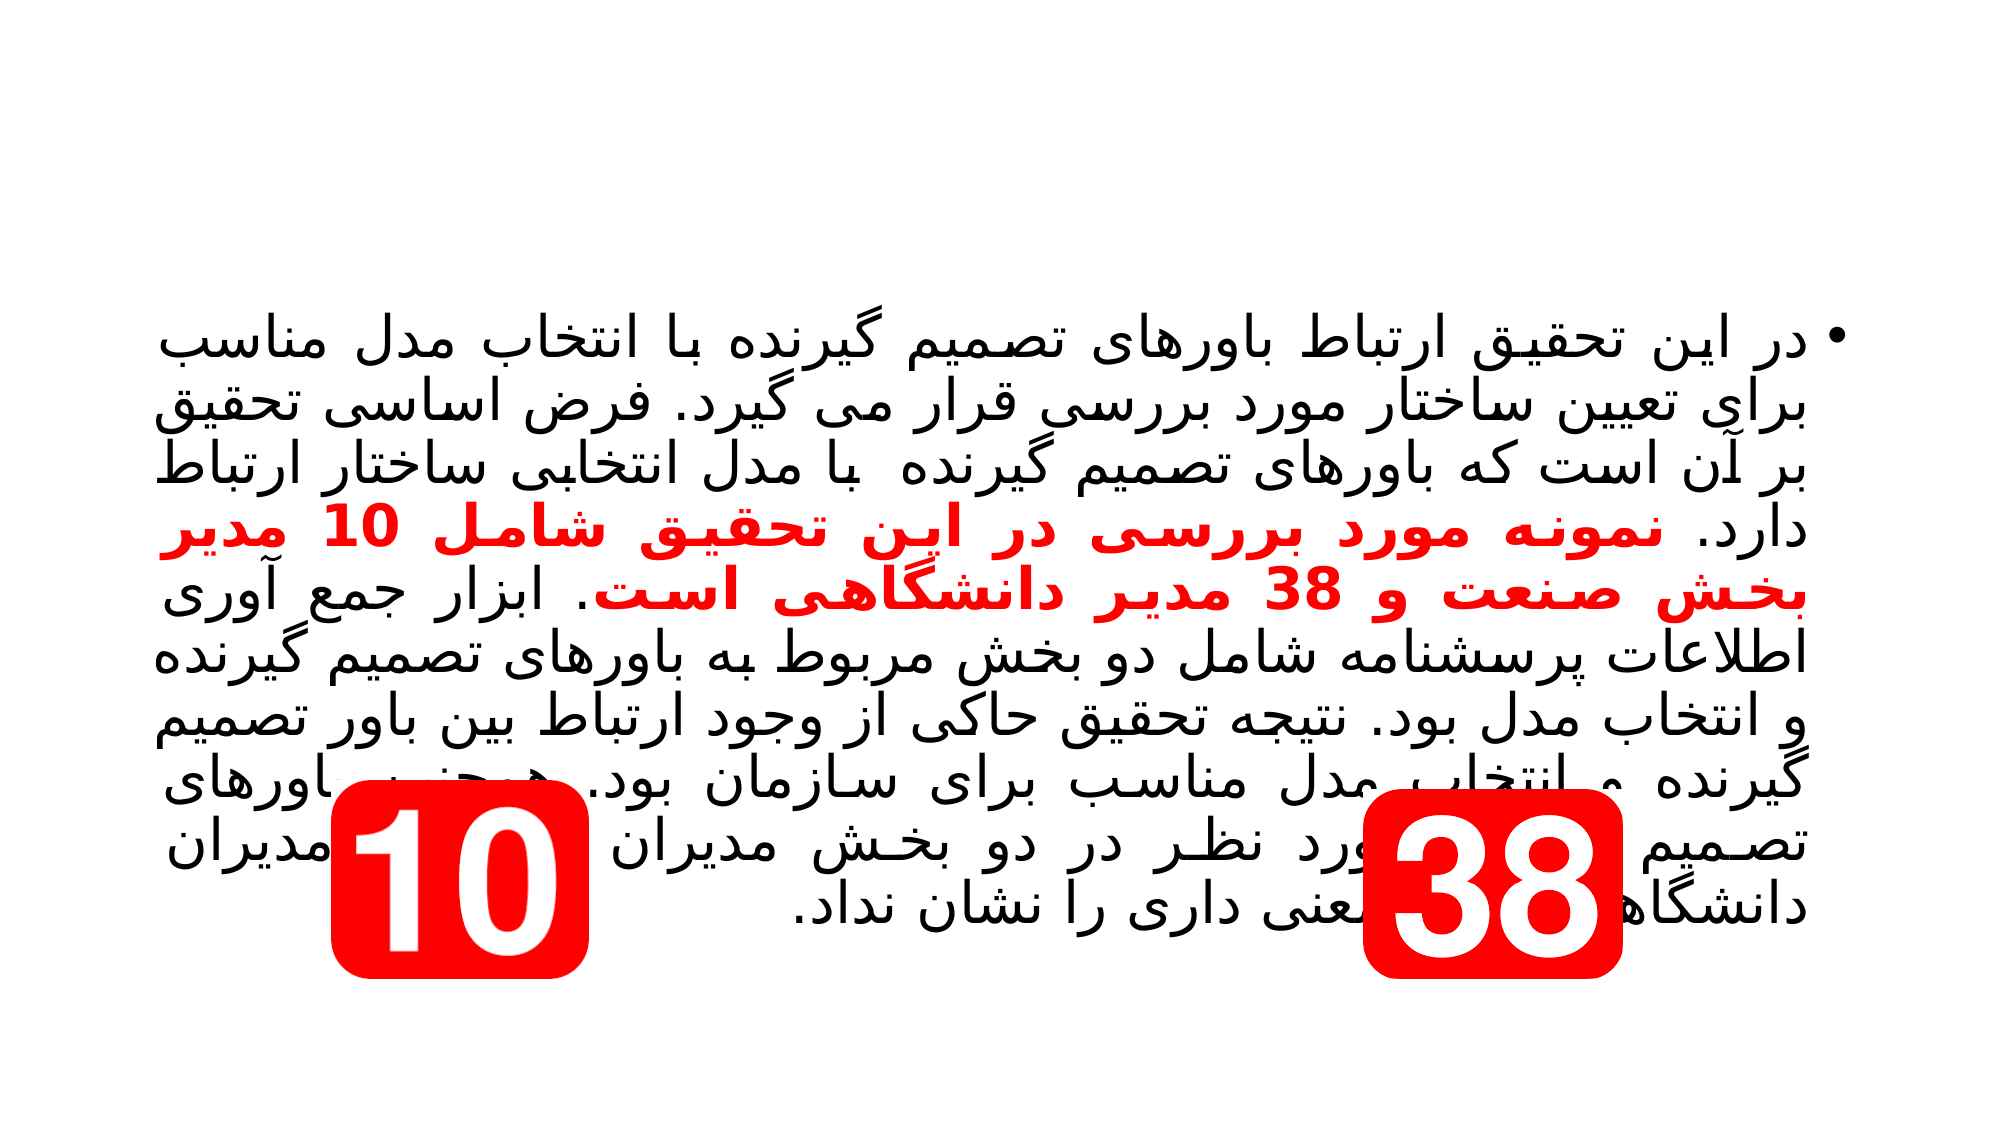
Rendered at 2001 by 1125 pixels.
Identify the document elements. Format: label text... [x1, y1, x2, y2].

picture [1363, 789, 1623, 979]
picture [331, 780, 589, 979]
list در این تحقیق ارتباط باورهای تصمیم گیرنده با انتخاب مدل مناسب برای تعیین ساختار مورد بررسی قرار می گیرد. فرض اساسی تحقیق بر آن است که باورهای تصمیم گیرنده با مدل انتخابی ساختار ارتباط دارد. نمونه مورد بررسی در این تحقیق شامل 10 مدیر بخش صنعت و 38 مدیر دانشگاهی است. ابزار جمع آوری اطلاعات پرسشنامه شامل دو بخش مربوط به باورهای تصمیم گیرنده و انتخاب مدل بود. نتیجه تحقیق حاکی از وجود ارتباط بین باور تصمیم گیرنده و انتخاب مدل مناسب برای سازمان بود. همچنین باورهای تصمیم و مدل مورد نظر در دو بخش مدیران صنعت و مدیران دانشگاهی تفاوت معنی داری را نشان نداد. [137, 299, 1863, 1014]
